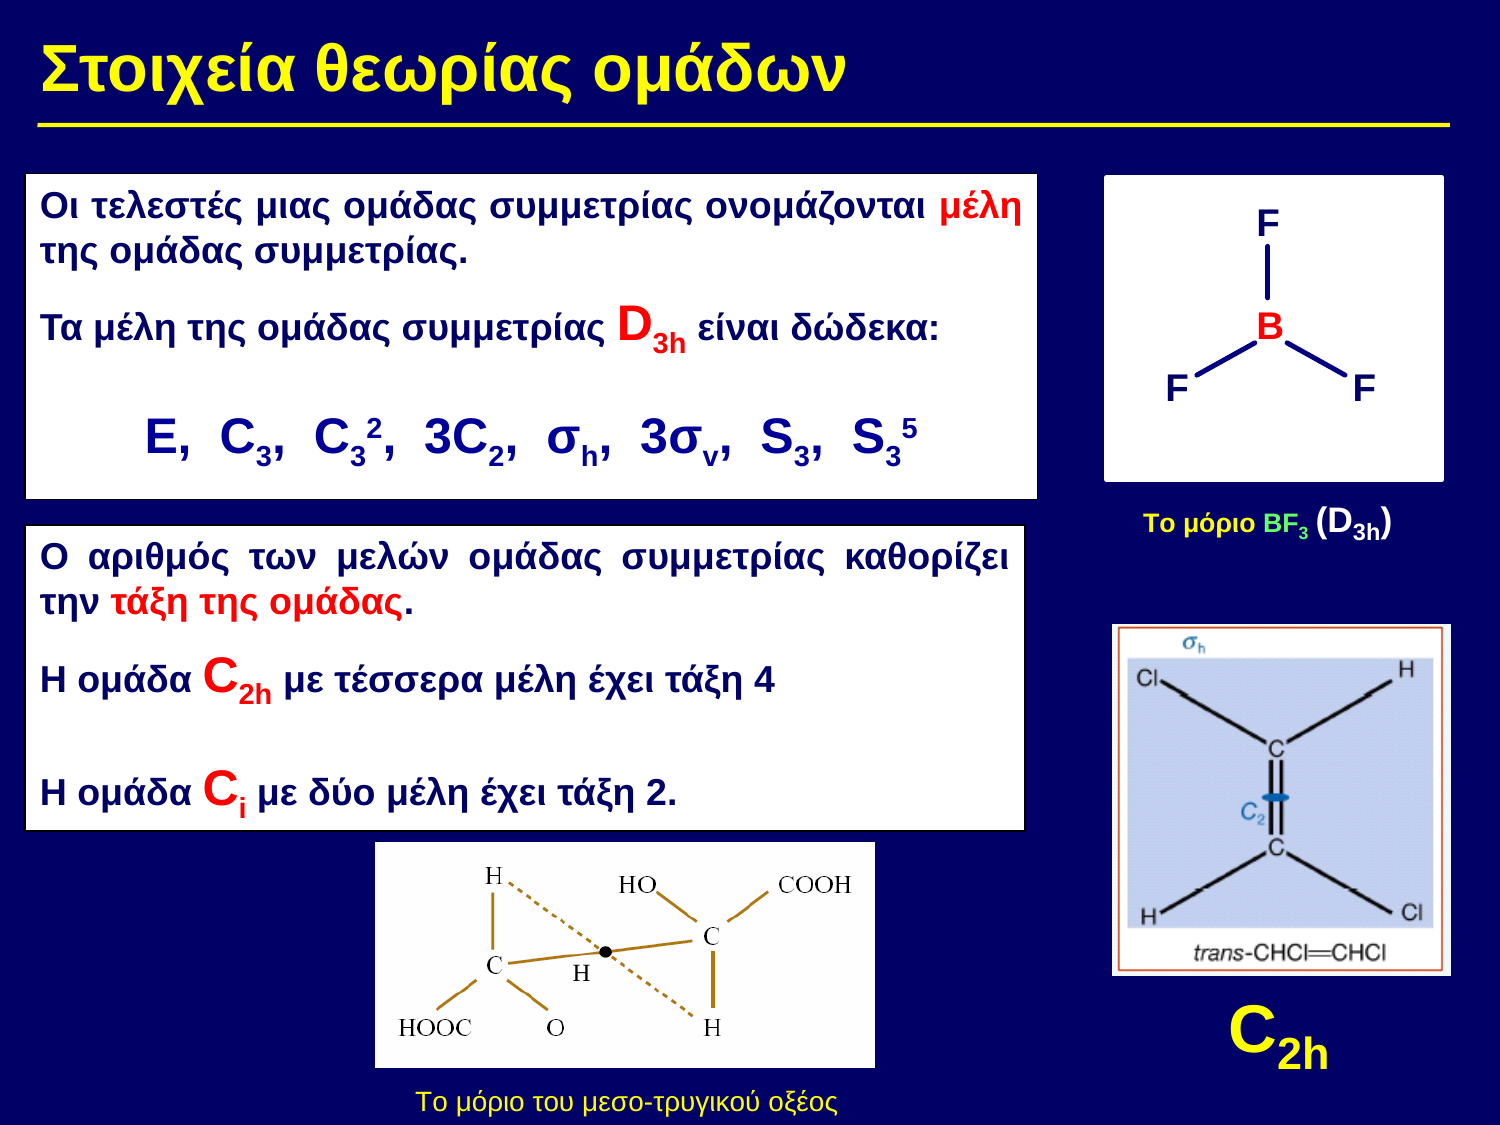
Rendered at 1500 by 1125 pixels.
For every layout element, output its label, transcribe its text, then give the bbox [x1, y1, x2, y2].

text_box Στοιχεία θεωρίας ομάδων [25, 17, 865, 113]
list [1112, 624, 1451, 1078]
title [374, 842, 876, 1125]
text_box Οι τελεστές μιας ομάδας συμμετρίας ονομάζονται μέλη της ομάδας συμμετρίας. Τα μέλη της ομάδας συμμετρίας D3h είναι δώδεκα: Ε, C3, C32, 3C2, σh, 3σv, S3, S35 [24, 173, 1038, 500]
text_box Ο αριθμός των μελών ομάδας συμμετρίας καθορίζει την τάξη της ομάδας. Η ομάδα C2h με τέσσερα μέλη έχει τάξη 4 Η ομάδα Ci με δύο μέλη έχει τάξη 2. [24, 524, 1025, 832]
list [1037, 174, 1500, 548]
